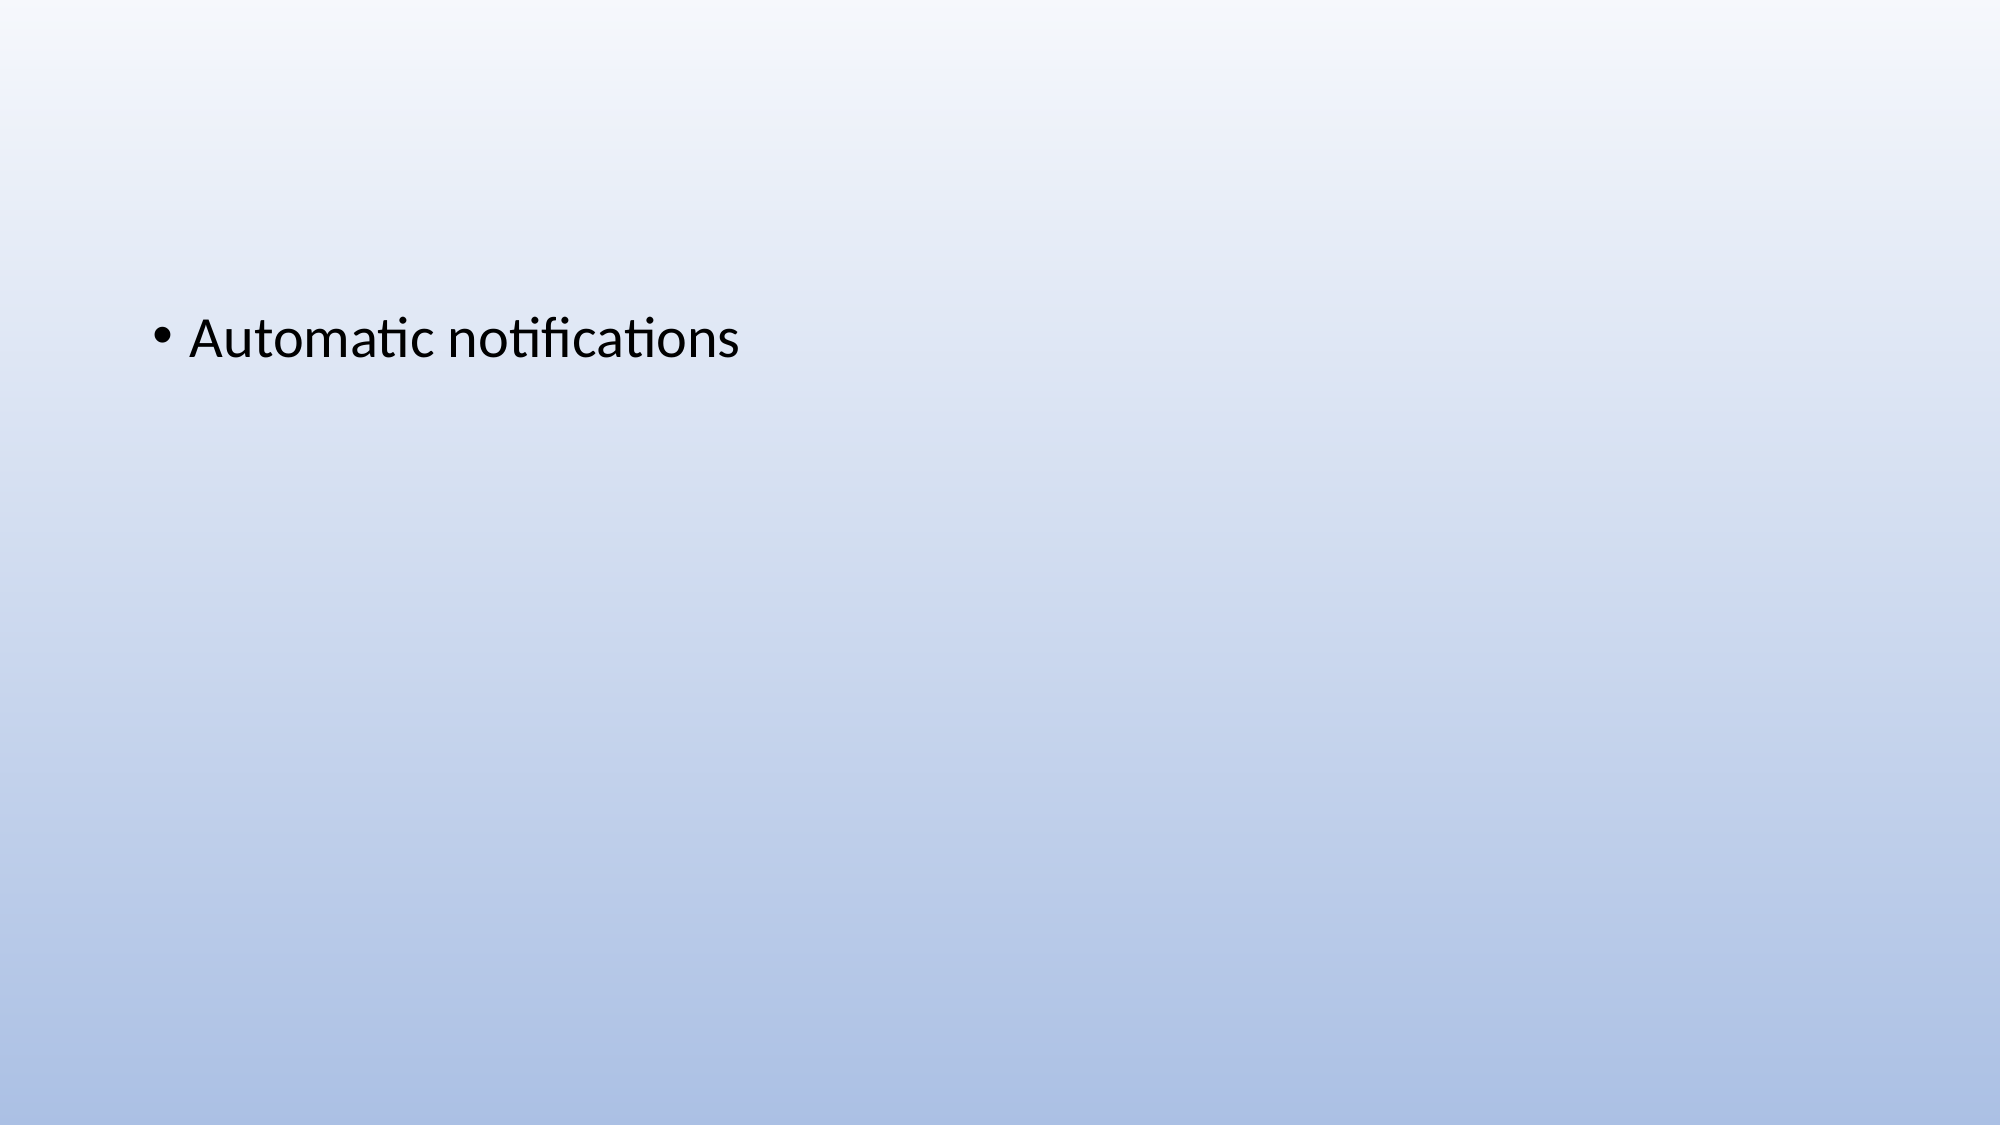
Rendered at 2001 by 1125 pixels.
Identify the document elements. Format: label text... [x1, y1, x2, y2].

list Automatic notifications [137, 299, 1863, 1014]
